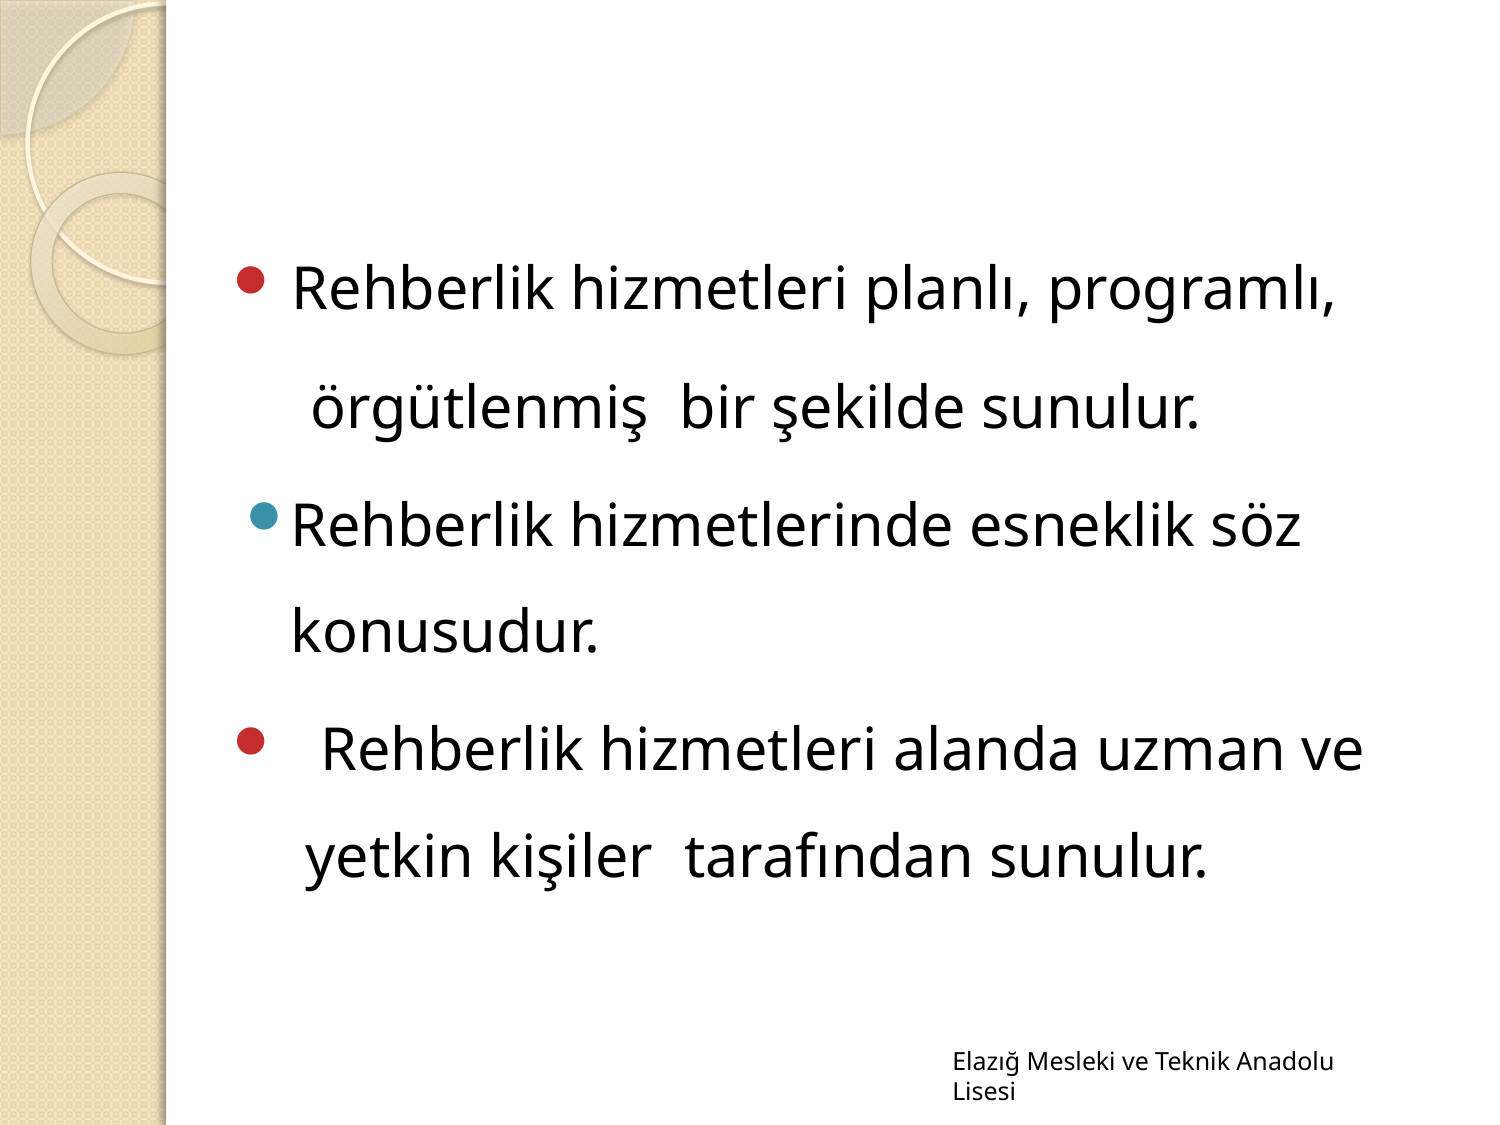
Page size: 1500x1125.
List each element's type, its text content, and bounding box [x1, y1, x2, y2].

list Rehberlik hizmetleri planlı, programlı, örgütlenmiş bir şekilde sunulur. Rehberlik hizmetlerinde esneklik söz konusudur. Rehberlik hizmetleri alanda uzman ve yetkin kişiler tarafından sunulur. [218, 125, 1449, 913]
footer Elazığ Mesleki ve Teknik Anadolu Lisesi [937, 1034, 1413, 1113]
